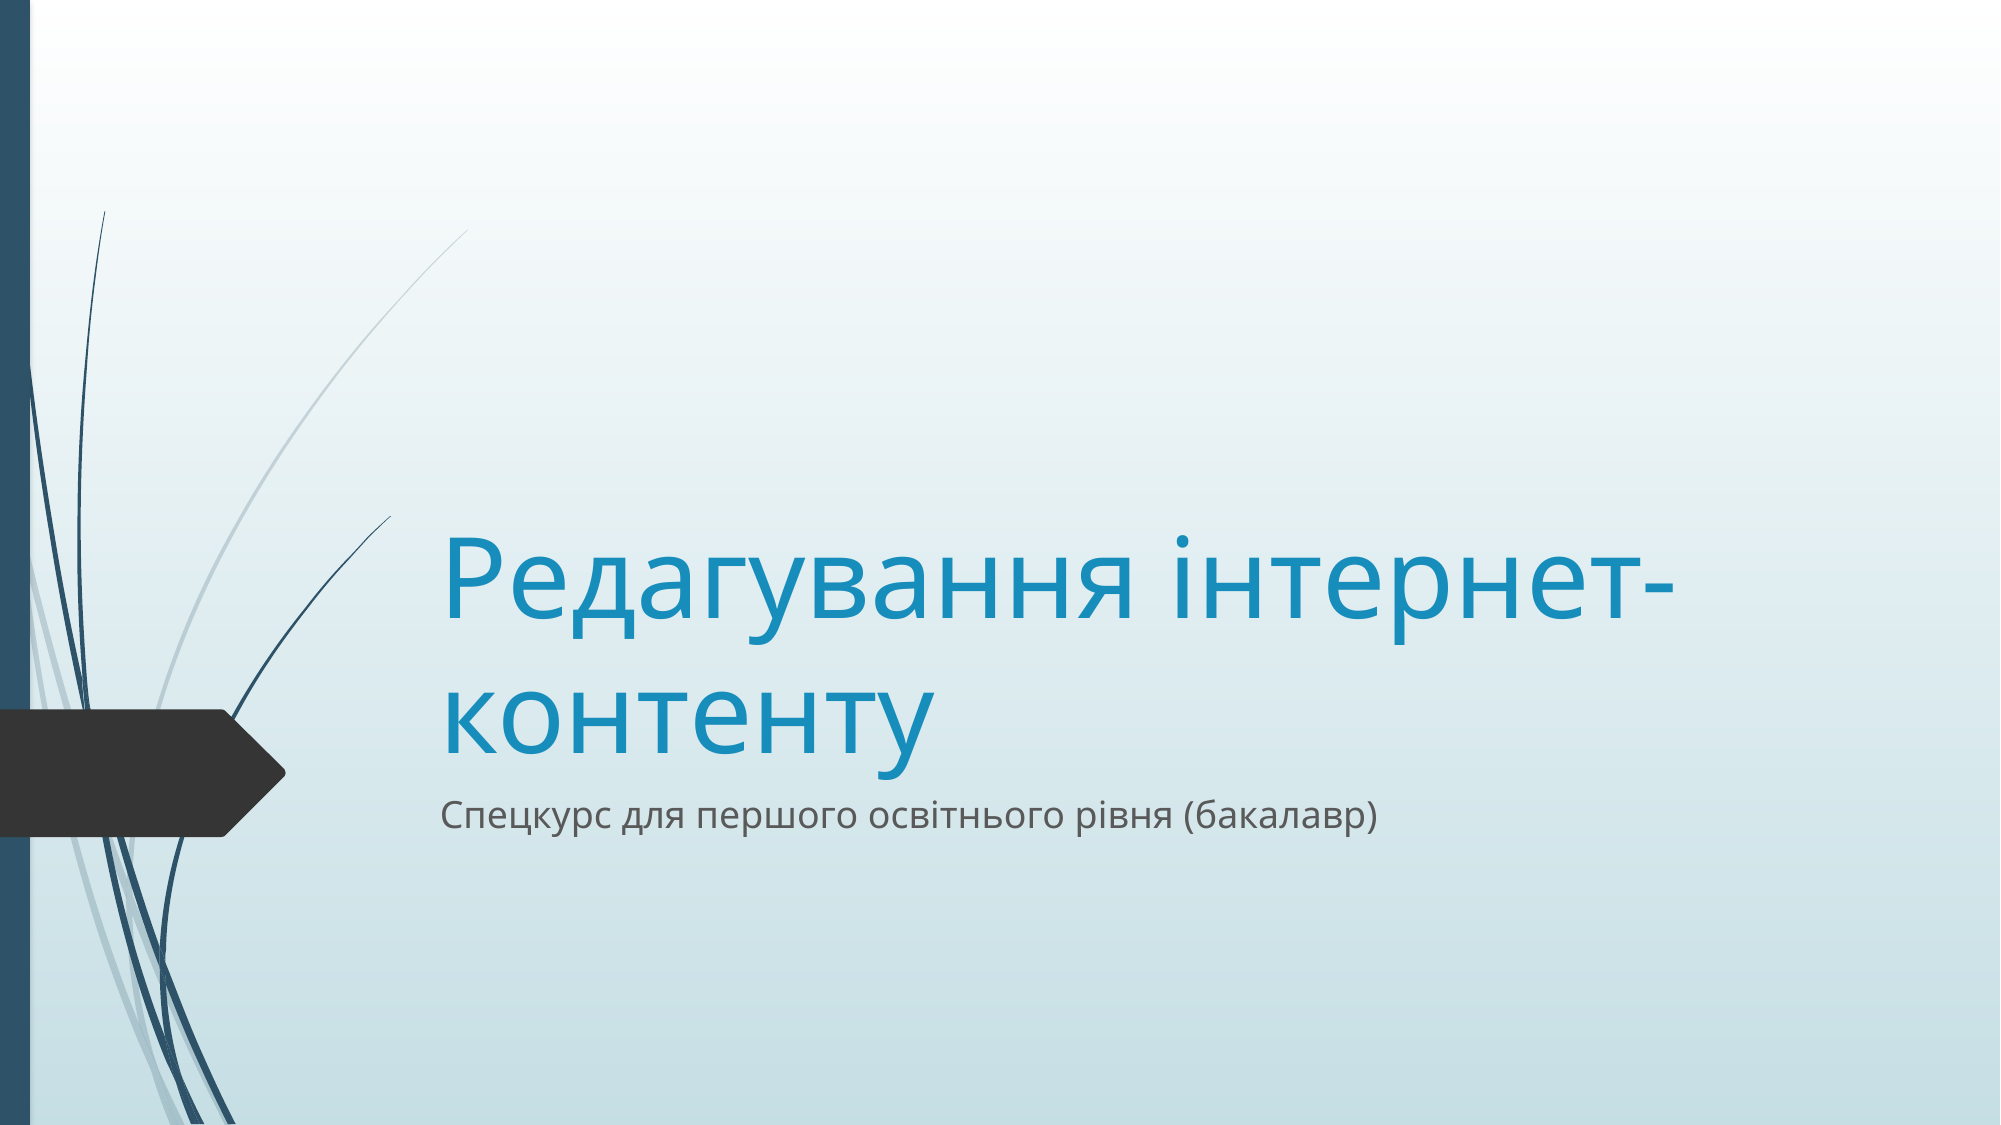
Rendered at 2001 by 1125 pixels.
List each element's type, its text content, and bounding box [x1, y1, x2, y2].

subtitle Спецкурс для першого освітнього рівня (бакалавр) [424, 783, 1888, 969]
title Редагування інтернет-контенту [424, 412, 1888, 783]
